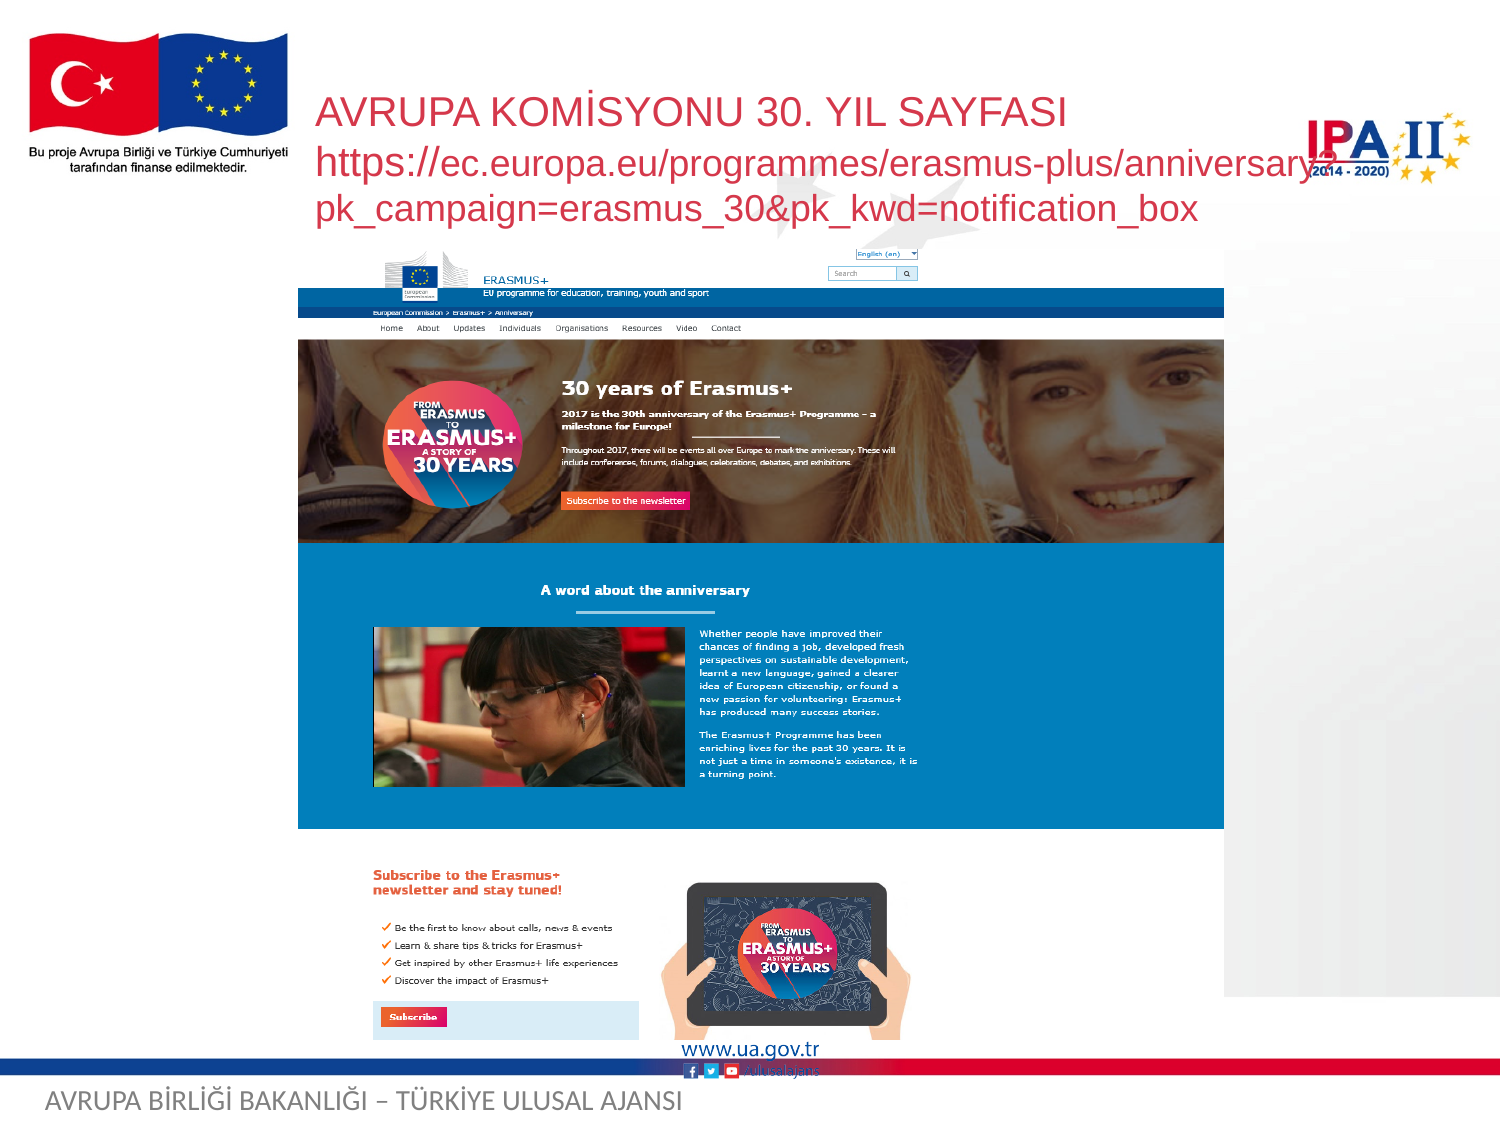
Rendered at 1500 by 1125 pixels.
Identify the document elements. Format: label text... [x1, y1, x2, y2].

picture [0, 0, 1500, 1125]
title AVRUPA KOMİSYONU 30. YIL SAYFASI https://ec.europa.eu/programmes/erasmus-plus/anniversary?pk_campaign=erasmus_30&pk_kwd=notification_box [300, 31, 1500, 132]
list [297, 249, 1224, 1041]
